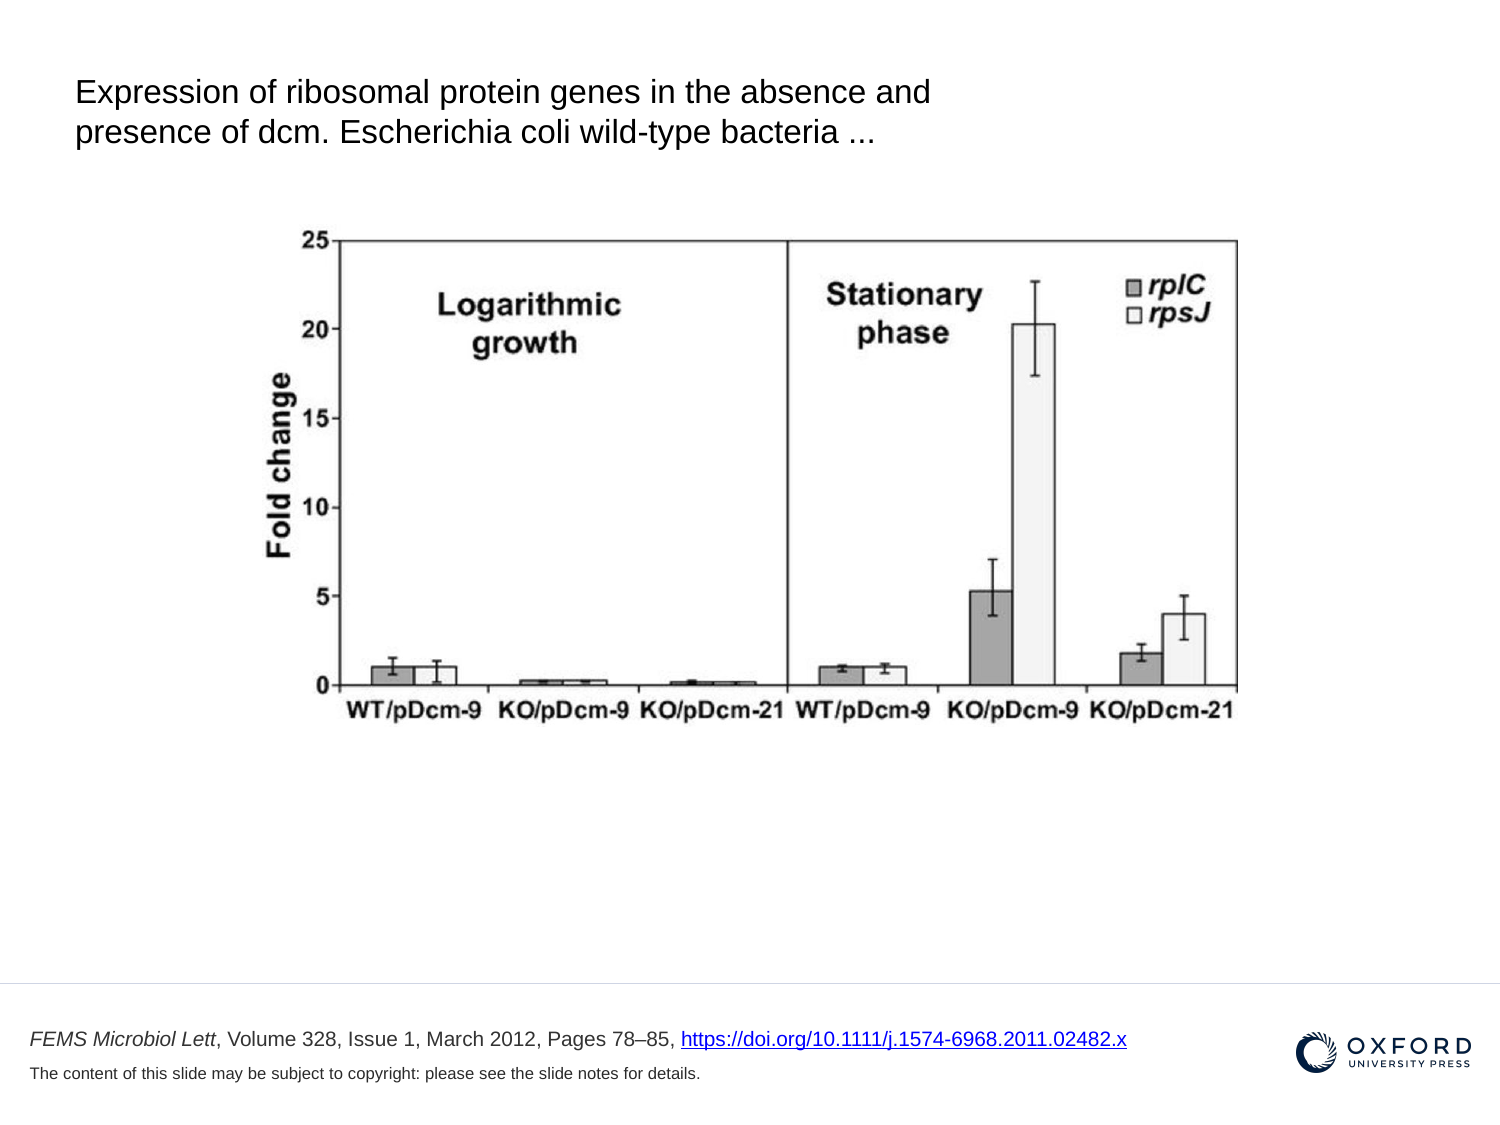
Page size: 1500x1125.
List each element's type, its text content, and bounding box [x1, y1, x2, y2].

picture [1296, 1032, 1471, 1073]
title Expression of ribosomal protein genes in the absence and presence of dcm. Escherichia coli wild-type bacteria ... [75, 69, 1078, 171]
footer FEMS Microbiol Lett, Volume 328, Issue 1, March 2012, Pages 78–85, https://doi.org/10.1111/j.1574-6968.2011.02482.x The content of this slide may be subject to copyright: please see the slide notes for details. [0, 983, 1260, 1125]
picture [262, 224, 1238, 727]
